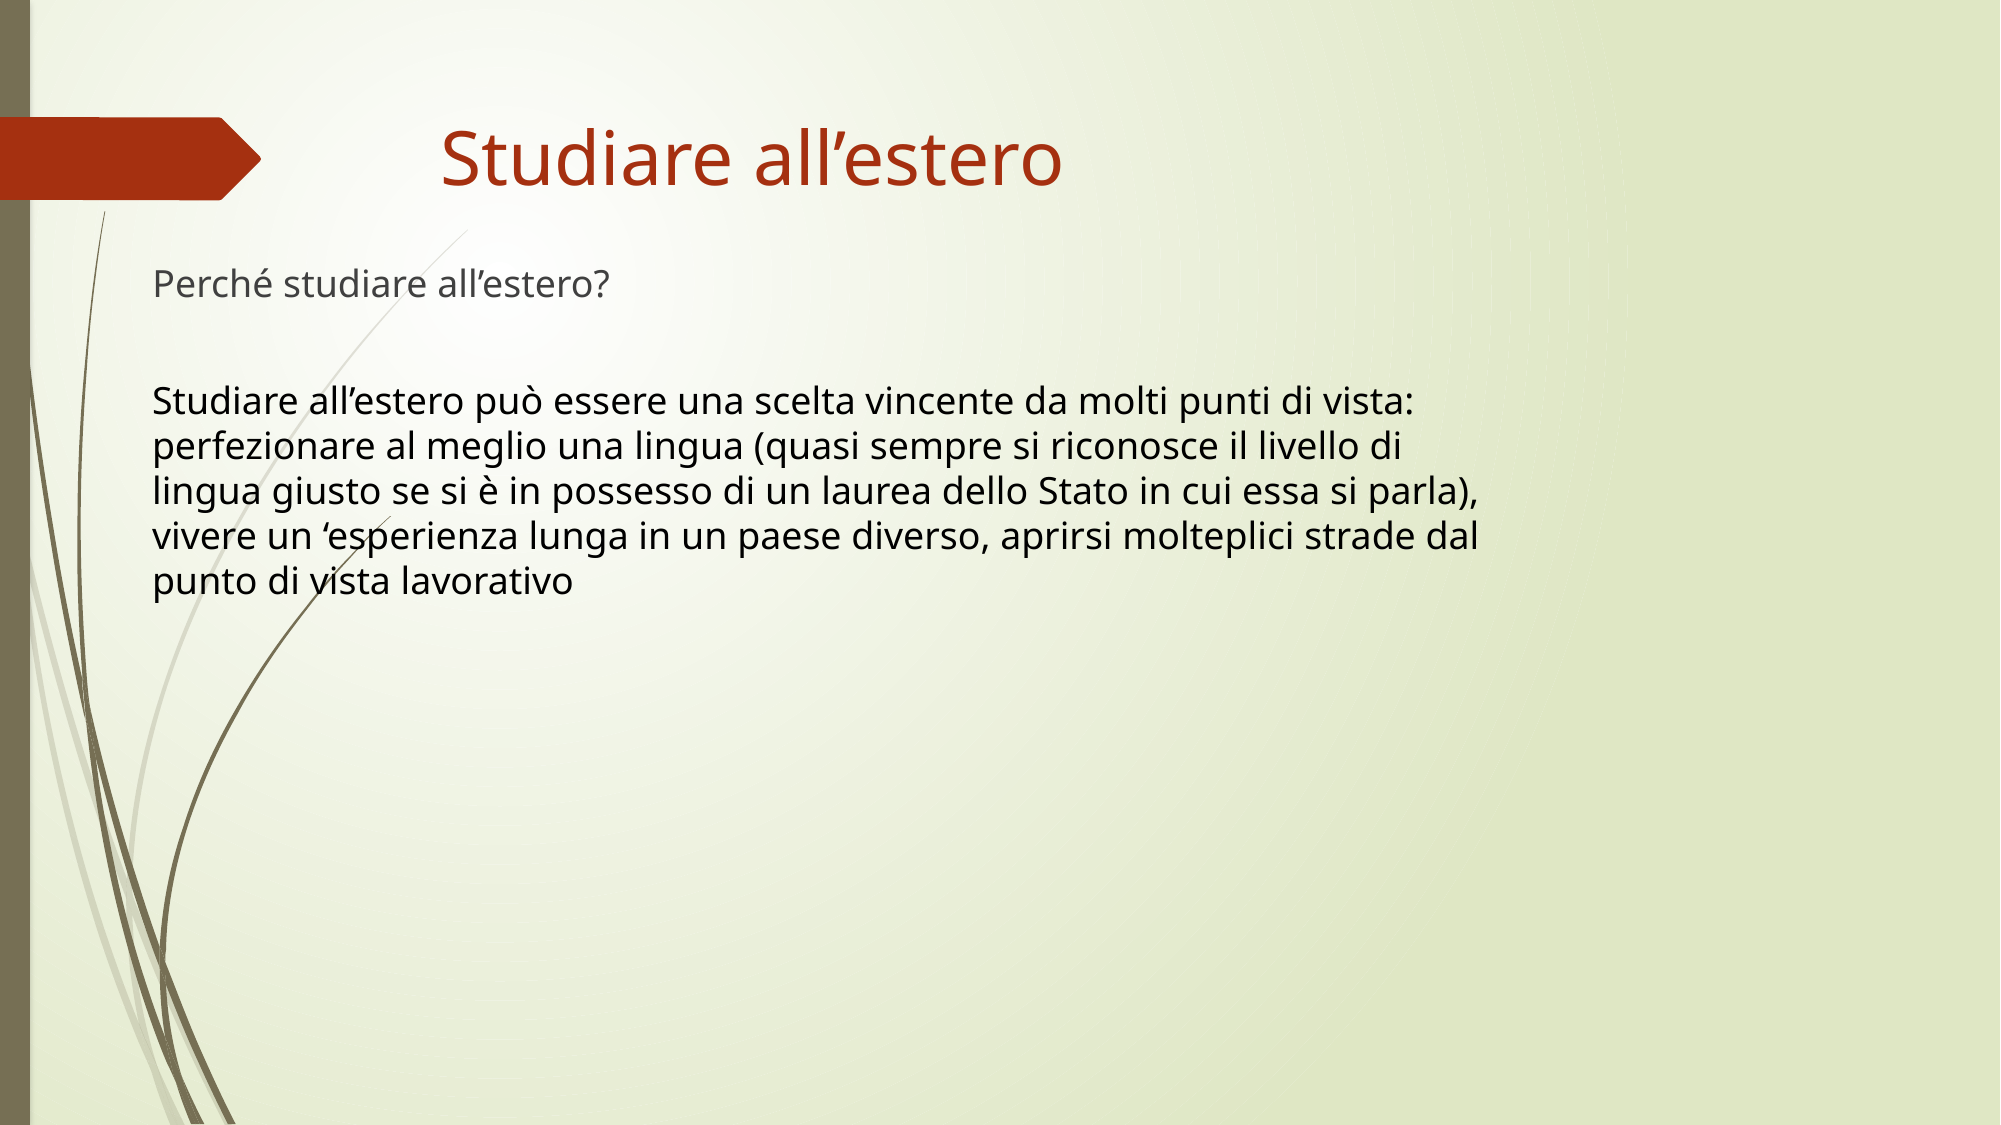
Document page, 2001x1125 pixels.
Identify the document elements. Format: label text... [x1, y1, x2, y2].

title Studiare all’estero [425, 102, 1888, 313]
text_box Studiare all’estero può essere una scelta vincente da molti punti di vista: perfezionare al meglio una lingua (quasi sempre si riconosce il livello di lingua giusto se si è in possesso di un laurea dello Stato in cui essa si parla), vivere un ‘esperienza lunga in un paese diverso, aprirsi molteplici strade dal punto di vista lavorativo [137, 369, 1535, 610]
list Perché studiare all’estero? [137, 252, 1863, 340]
